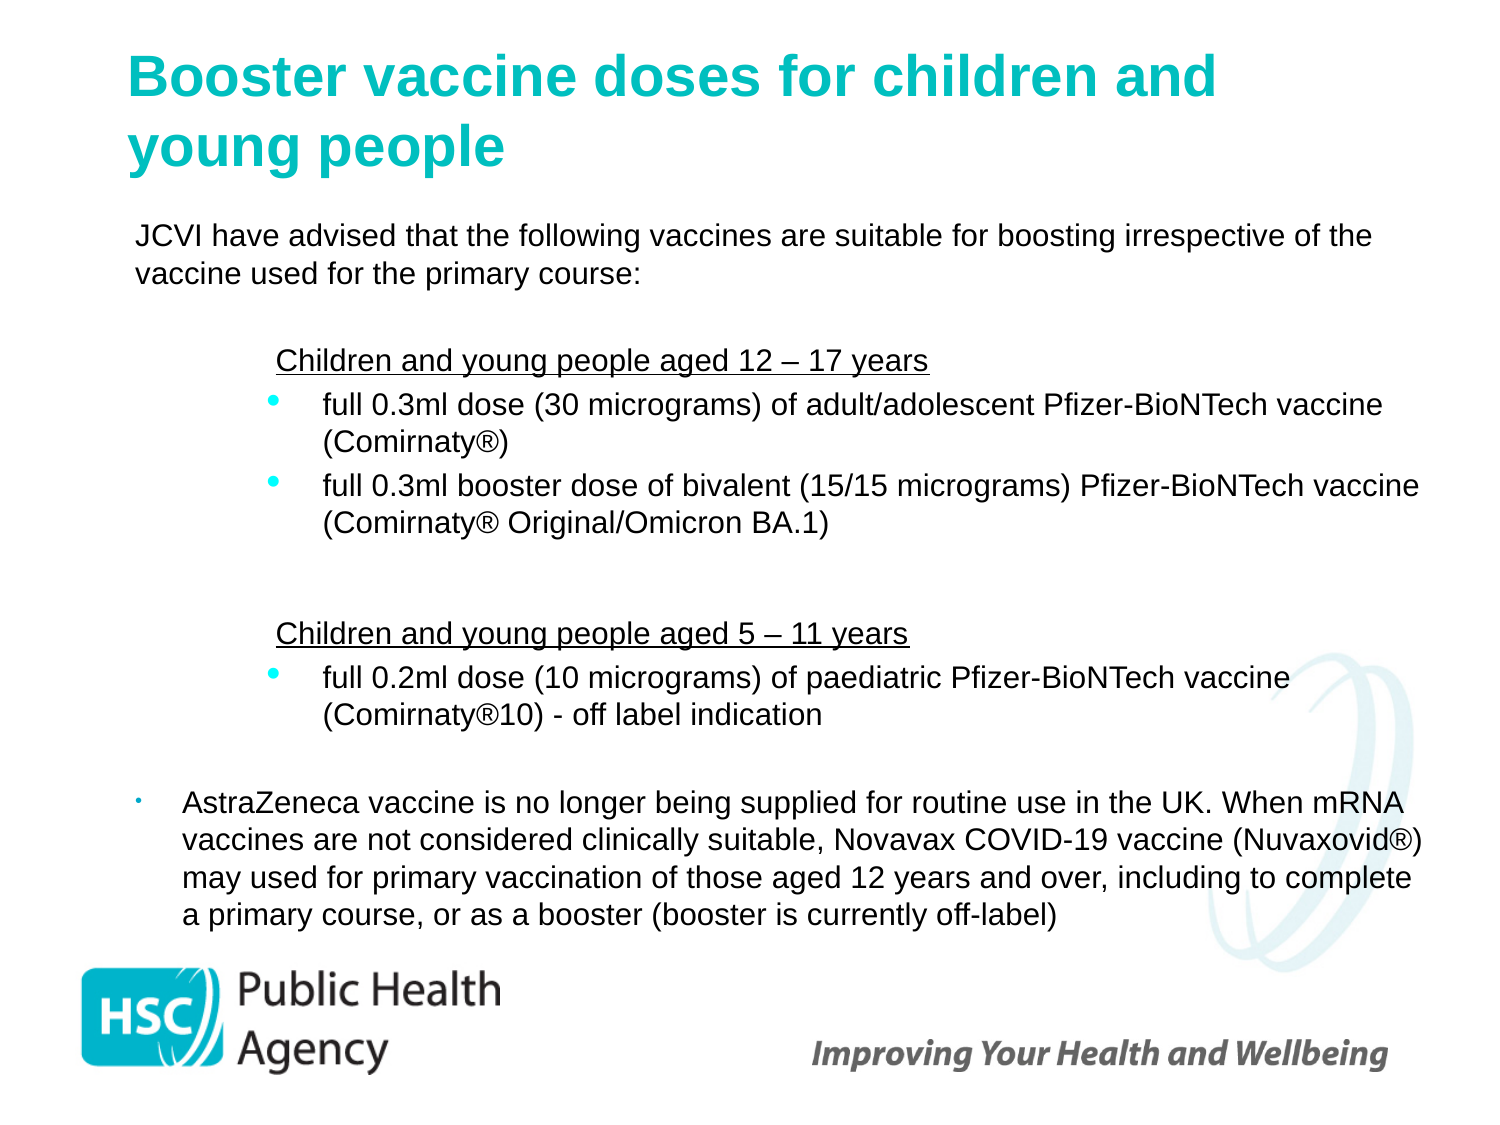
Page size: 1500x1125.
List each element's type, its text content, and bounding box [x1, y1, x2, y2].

list JCVI have advised that the following vaccines are suitable for boosting irrespective of the vaccine used for the primary course: Children and young people aged 12 – 17 years full 0.3ml dose (30 micrograms) of adult/adolescent Pfizer-BioNTech vaccine (Comirnaty®) full 0.3ml booster dose of bivalent (15/15 micrograms) Pfizer-BioNTech vaccine (Comirnaty® Original/Omicron BA.1) Children and young people aged 5 – 11 years full 0.2ml dose (10 micrograms) of paediatric Pfizer-BioNTech vaccine (Comirnaty®10) - off label indication AstraZeneca vaccine is no longer being supplied for routine use in the UK. When mRNA vaccines are not considered clinically suitable, Novavax COVID-19 vaccine (Nuvaxovid®) may used for primary vaccination of those aged 12 years and over, including to complete a primary course, or as a booster (booster is currently off-label) [120, 208, 1446, 995]
picture [75, 962, 500, 1075]
picture [812, 1039, 1388, 1072]
title Booster vaccine doses for children and young people [112, 54, 1438, 161]
